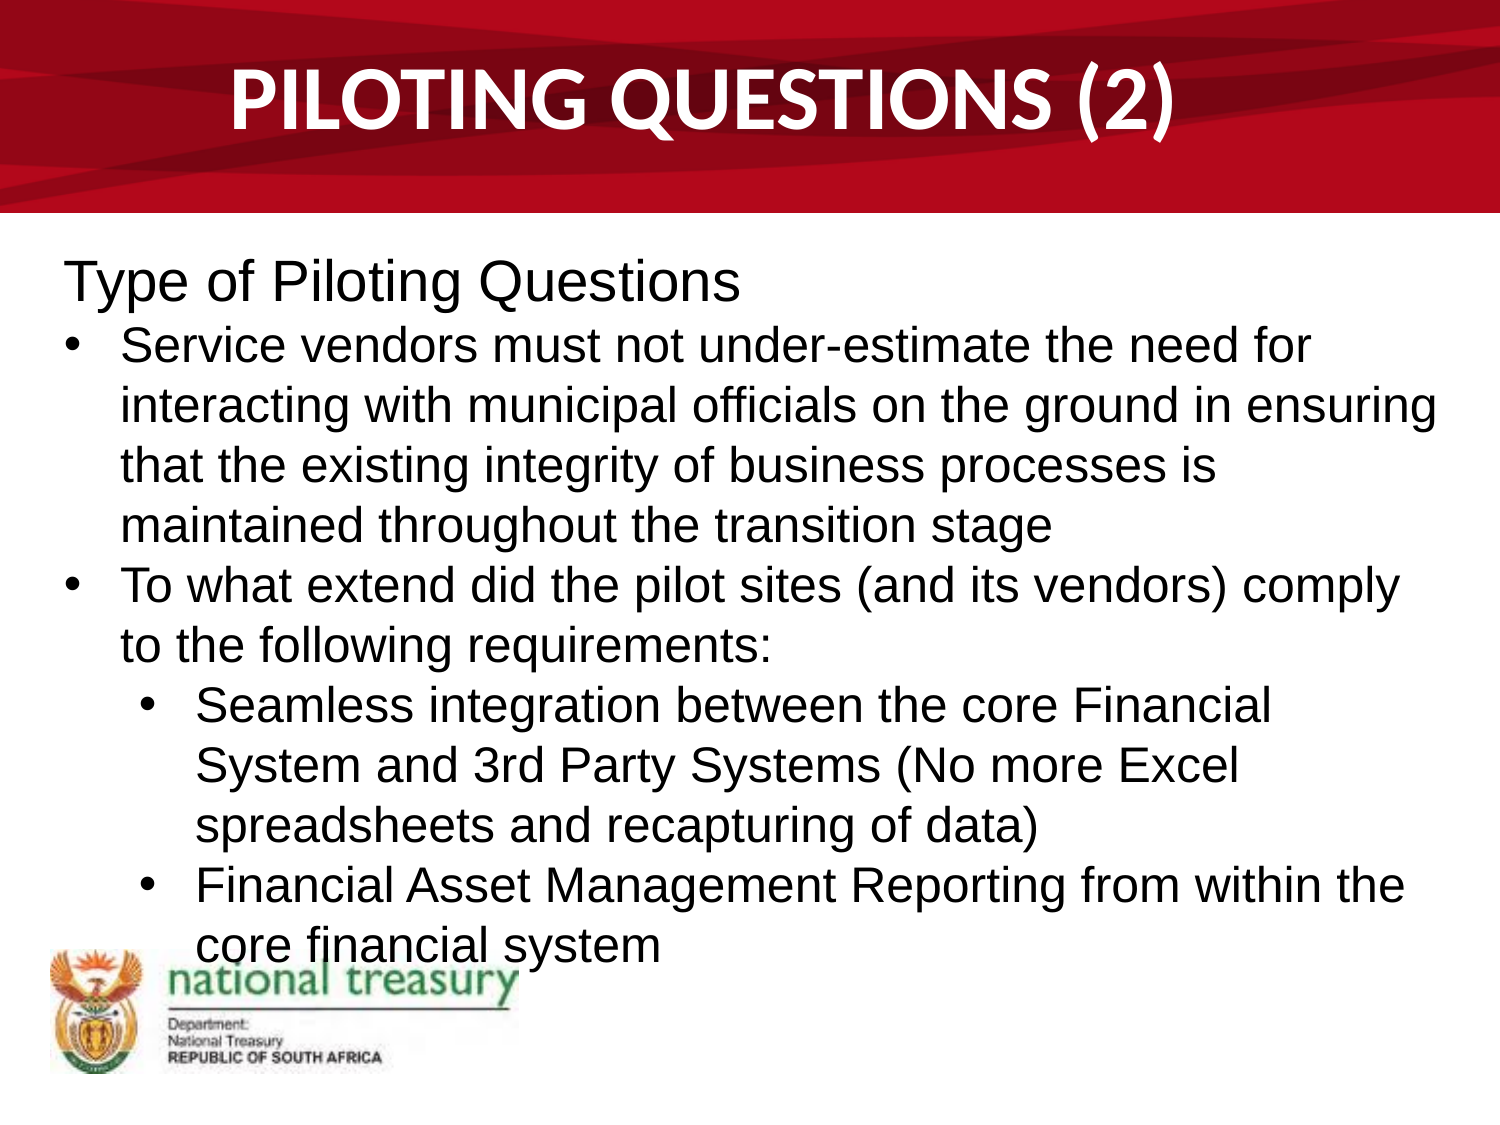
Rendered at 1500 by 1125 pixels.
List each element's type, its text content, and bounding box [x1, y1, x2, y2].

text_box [0, 0, 1500, 213]
text_box Type of Piloting Questions Service vendors must not under-estimate the need for interacting with municipal officials on the ground in ensuring that the existing integrity of business processes is maintained throughout the transition stage To what extend did the pilot sites (and its vendors) comply to the following requirements: Seamless integration between the core Financial System and 3rd Party Systems (No more Excel spreadsheets and recapturing of data) Financial Asset Management Reporting from within the core financial system [49, 235, 1460, 1051]
picture [49, 949, 519, 1074]
